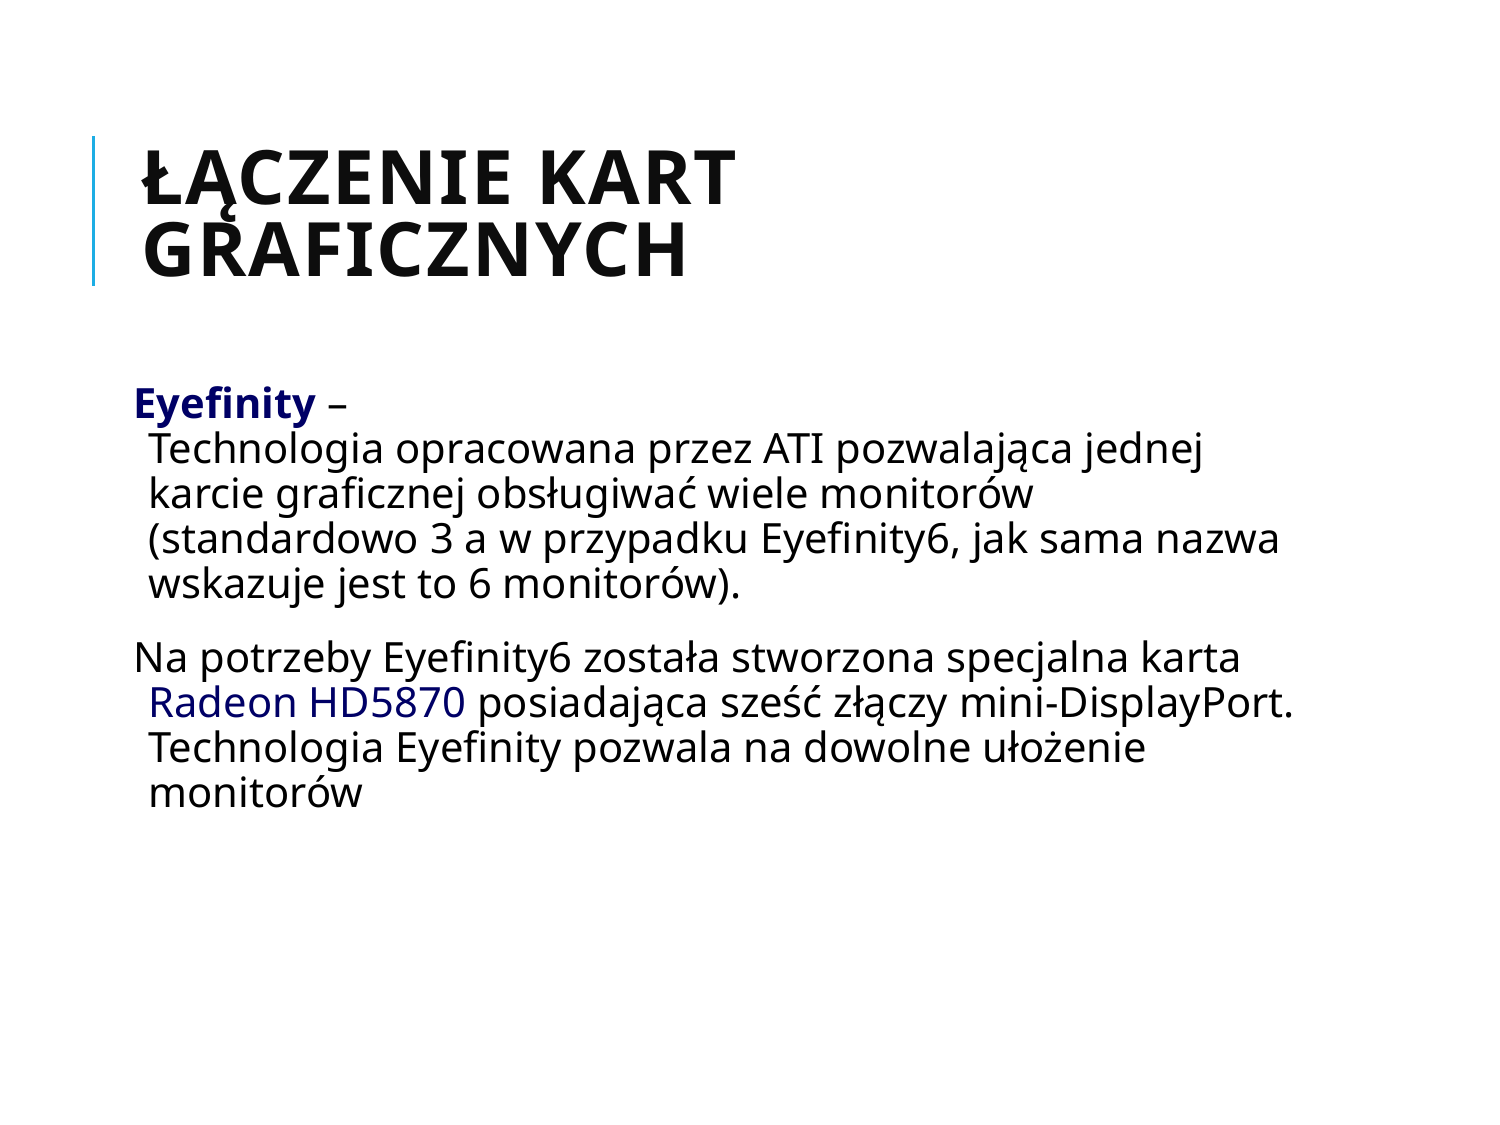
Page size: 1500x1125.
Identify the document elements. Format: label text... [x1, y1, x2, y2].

title Łączenie kart graficznych [126, 96, 1322, 342]
list Eyefinity – Technologia opracowana przez ATI pozwalająca jednej karcie graficznej obsługiwać wiele monitorów (standardowo 3 a w przypadku Eyefinity6, jak sama nazwa wskazuje jest to 6 monitorów). Na potrzeby Eyefinity6 została stworzona specjalna karta Radeon HD5870 posiadająca sześć złączy mini-DisplayPort. Technologia Eyefinity pozwala na dowolne ułożenie monitorów [126, 375, 1322, 1035]
